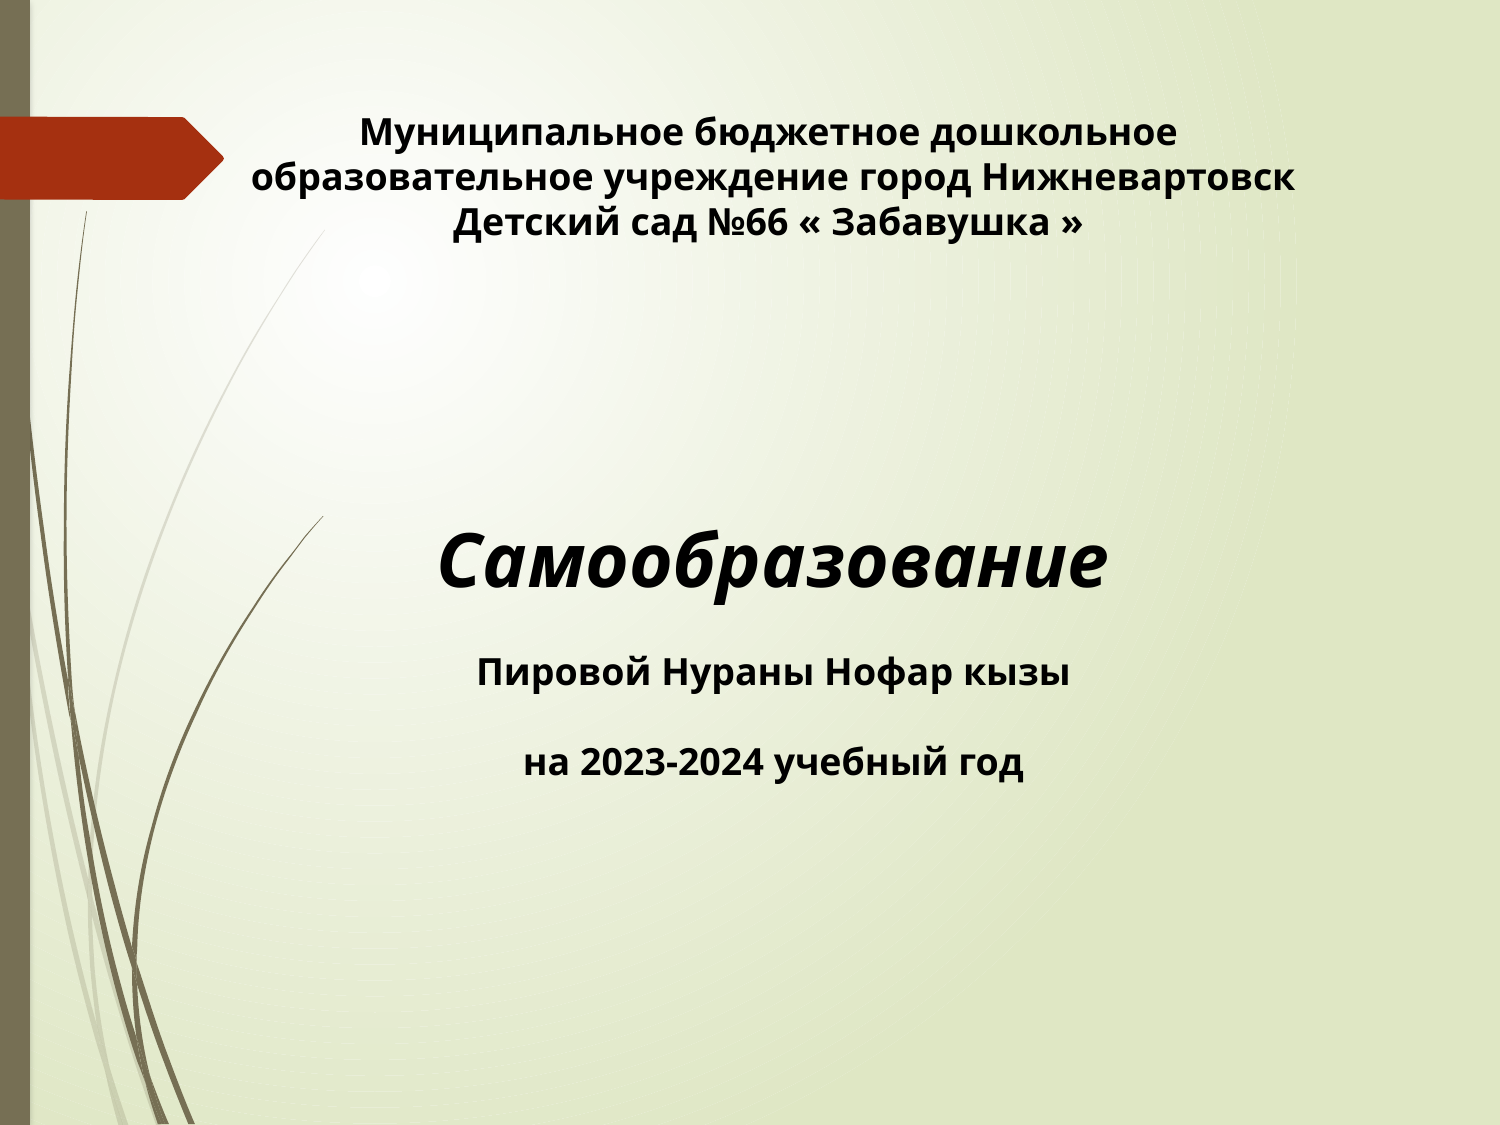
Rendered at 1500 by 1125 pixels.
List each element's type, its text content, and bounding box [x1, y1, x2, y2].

text_box Муниципальное бюджетное дошкольное образовательное учреждение город Нижневартовск Детский сад №66 « Забавушка » Cамообразование Пировой Нураны Нофар кызы на 2023-2024 учебный год [76, 100, 1471, 926]
